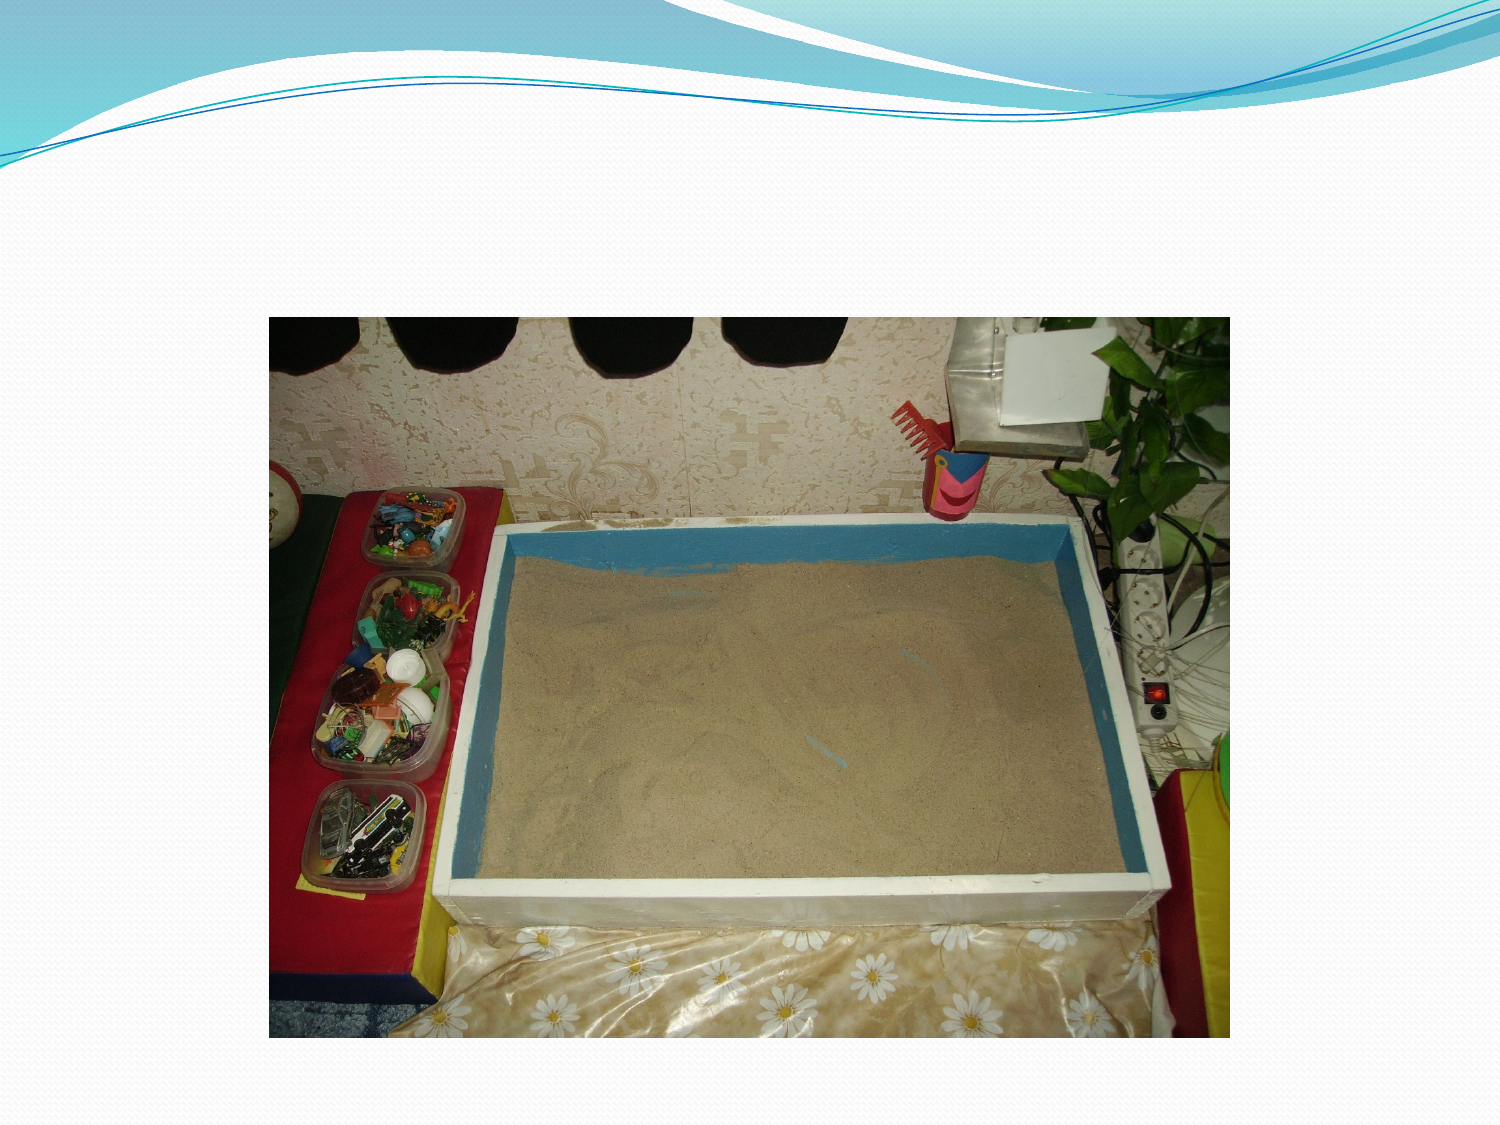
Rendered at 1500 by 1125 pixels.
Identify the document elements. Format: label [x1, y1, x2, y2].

list [269, 317, 1231, 1038]
